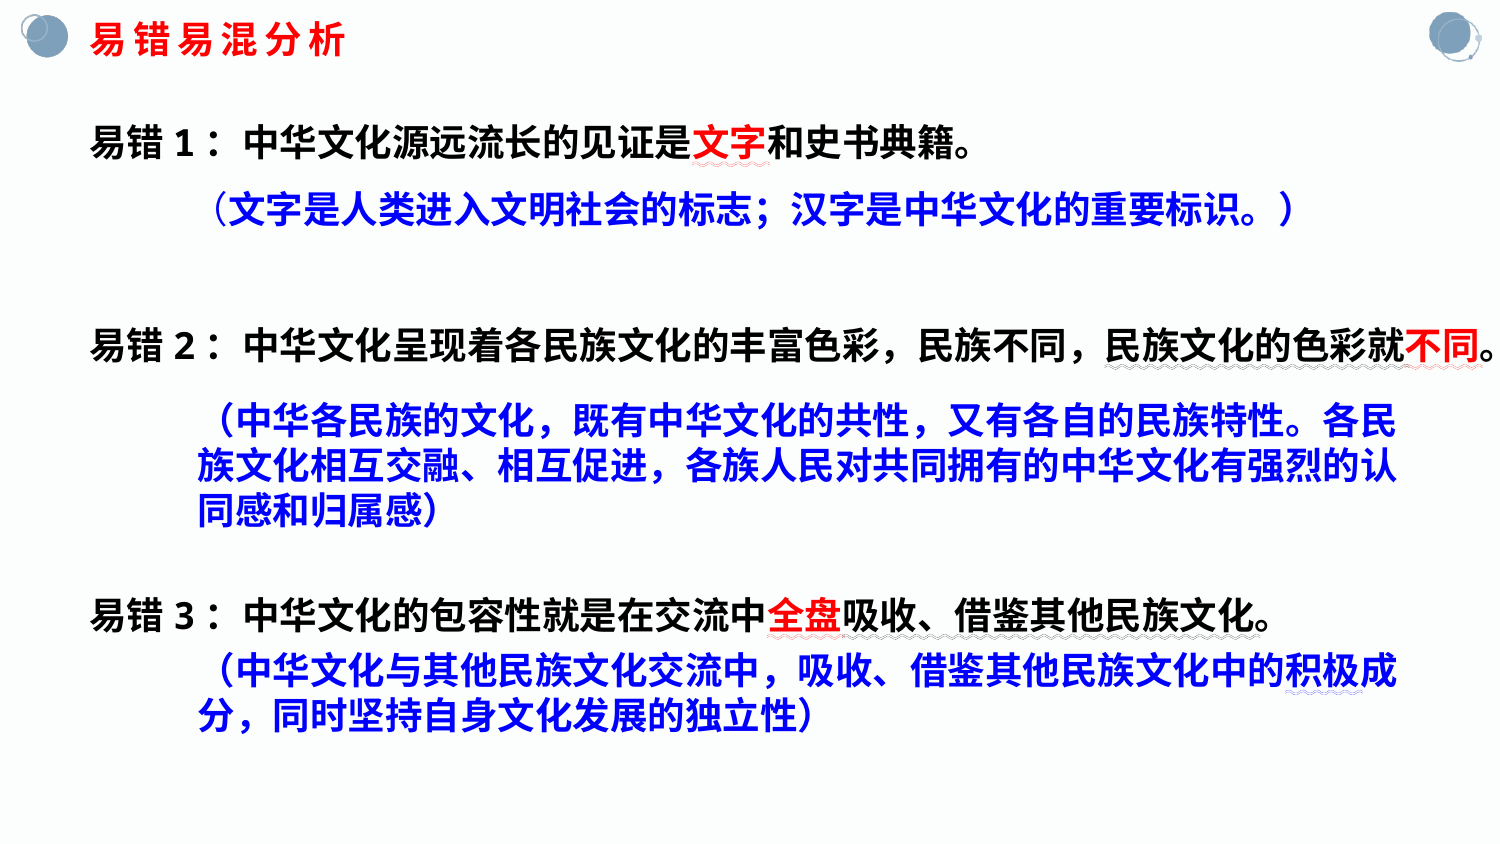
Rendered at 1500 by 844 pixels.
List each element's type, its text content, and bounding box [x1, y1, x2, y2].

picture [1411, 0, 1500, 73]
picture [0, 0, 89, 73]
text_box 易错1：中华文化源远流长的见证是文字和史书典籍。 易错2：中华文化呈现着各民族文化的丰富色彩，民族不同，民族文化的色彩就不同。 易错3：中华文化的包容性就是在交流中全盘吸收、借鉴其他民族文化。 [74, 89, 1500, 844]
text_box （文字是人类进入文明社会的标志；汉字是中华文化的重要标识。） [175, 195, 1367, 239]
text_box （中华各民族的文化，既有中华文化的共性，又有各自的民族特性。各民族文化相互交融、相互促进，各族人民对共同拥有的中华文化有强烈的认同感和归属感） [182, 389, 1433, 540]
text_box （中华文化与其他民族文化交流中，吸收、借鉴其他民族文化中的积极成分，同时坚持自身文化发展的独立性） [182, 640, 1446, 745]
text_box 易错易混分析 [56, 8, 380, 77]
